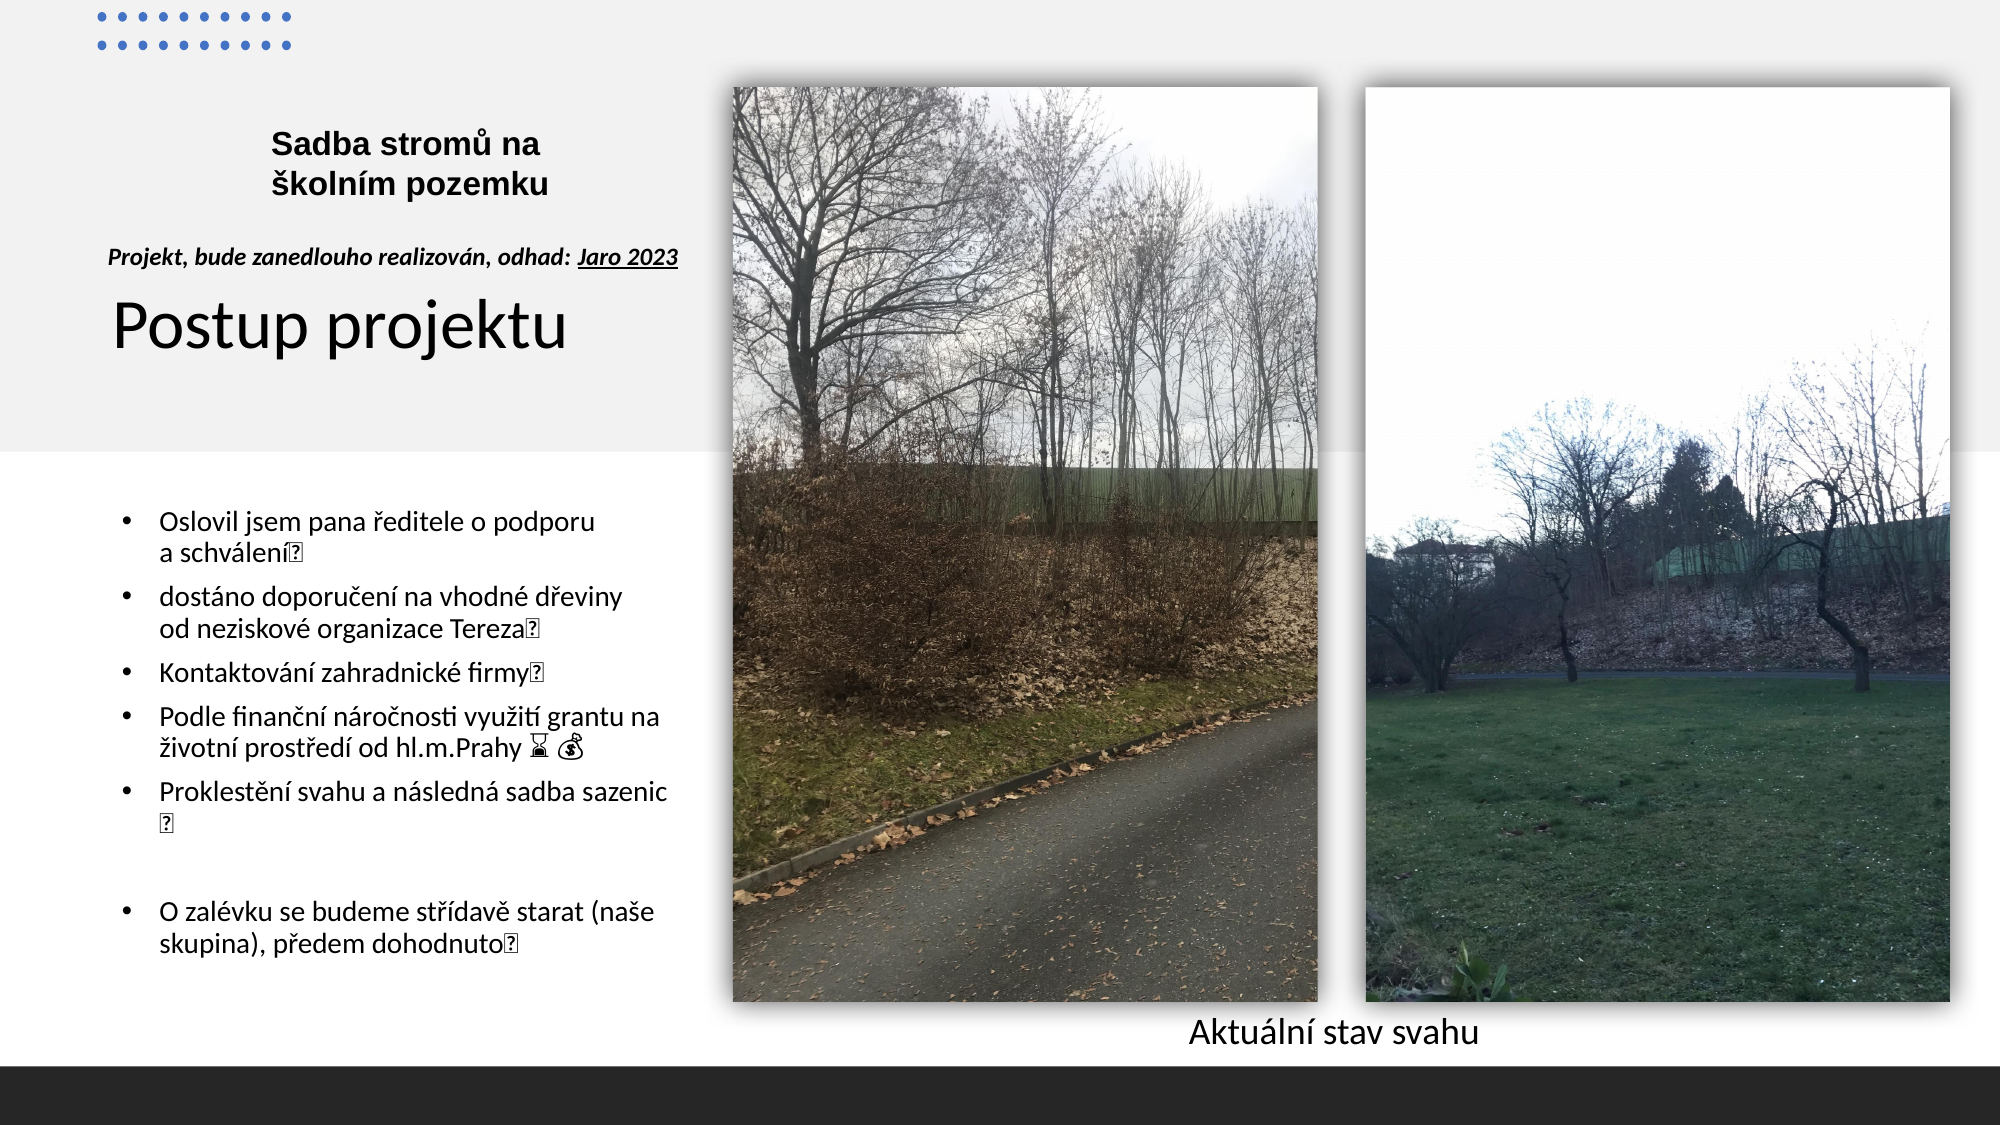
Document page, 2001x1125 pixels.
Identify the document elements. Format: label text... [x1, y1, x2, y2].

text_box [97, 11, 292, 51]
text_box Aktuální stav svahu [1173, 999, 1512, 1060]
text_box Projekt, bude zanedlouho realizován, odhad: Jaro 2023 [92, 233, 718, 279]
text_box [0, 452, 2000, 1066]
picture [732, 86, 2000, 1003]
text_box Oslovil jsem pana ředitele o podporu a schválení✅ dostáno doporučení na vhodné dřeviny od neziskové organizace Tereza✅ Kontaktování zahradnické firmy🔜 Podle finanční náročnosti využití grantu na životní prostředí od hl.m.Prahy ⌛️ 💰 Proklestění svahu a následná sadba sazenic 🔜 O zalévku se budeme střídavě starat (naše skupina), předem dohodnuto✅ [97, 483, 686, 1026]
text_box Sadba stromů na školním pozemku [31, 114, 686, 250]
text_box [0, 0, 2000, 452]
text_box [0, 1066, 2000, 1125]
title Postup projektu [97, 279, 663, 372]
